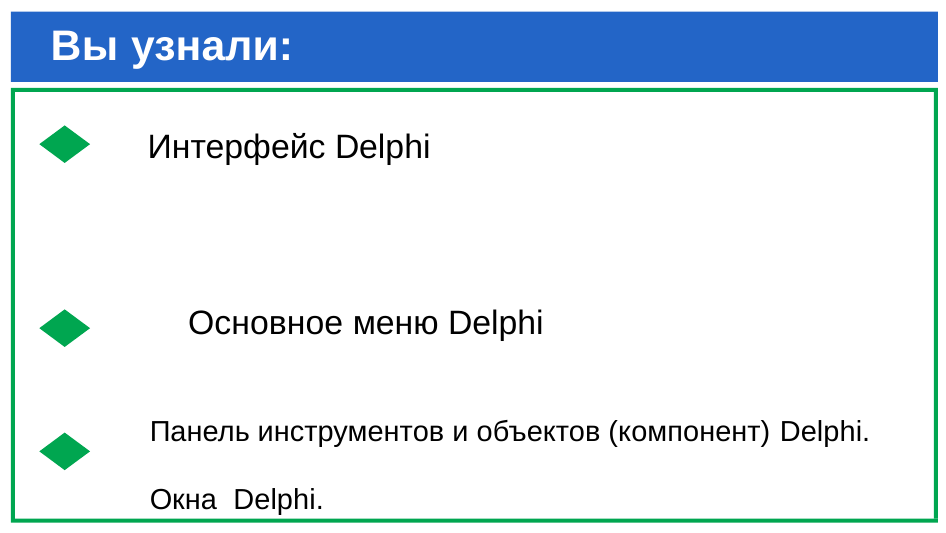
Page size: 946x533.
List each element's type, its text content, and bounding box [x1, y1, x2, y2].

text_box Интерфейс Delphi [132, 78, 803, 174]
text_box [39, 432, 91, 471]
text_box [39, 309, 91, 347]
text_box Основное меню Delphi [173, 254, 559, 349]
text_box [39, 125, 91, 163]
title Вы узнали: [48, 15, 313, 107]
text_box Панель инструментов и объектов (компонент) Delphi. Окна Delphi. [133, 371, 946, 523]
